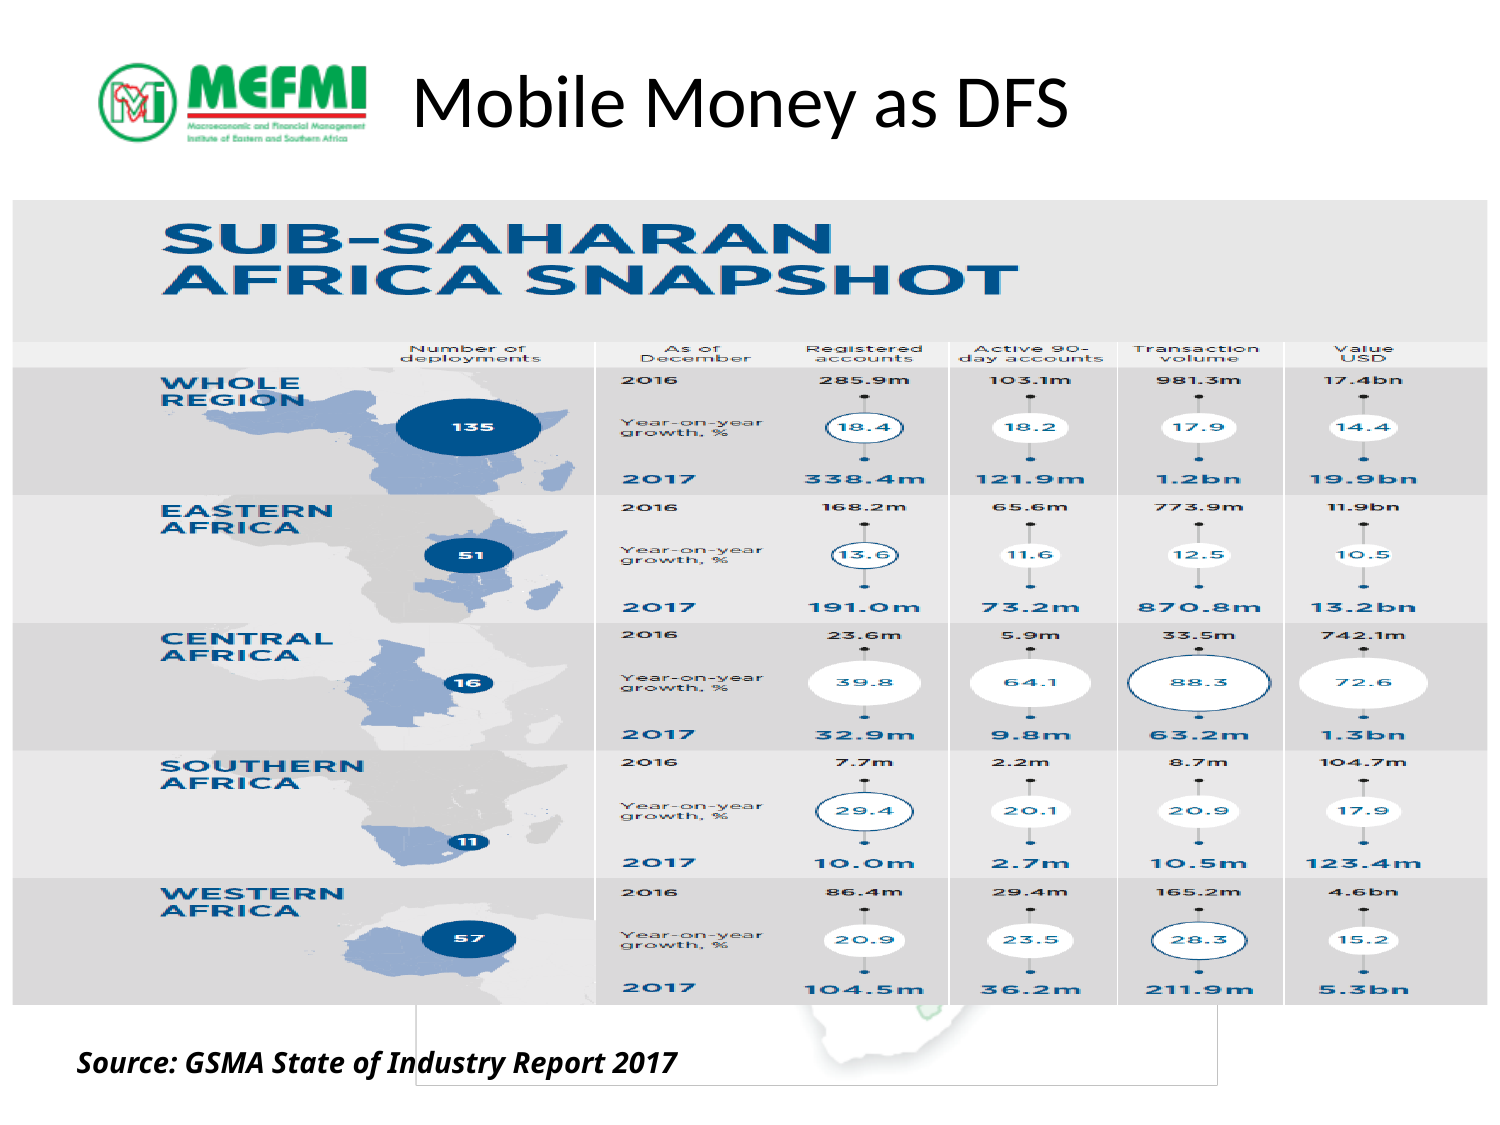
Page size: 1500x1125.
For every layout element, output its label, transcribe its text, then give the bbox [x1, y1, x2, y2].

title Mobile Money as DFS [74, 44, 1426, 151]
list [12, 199, 1488, 1006]
text_box Source: GSMA State of Industry Report 2017 [61, 1037, 692, 1088]
